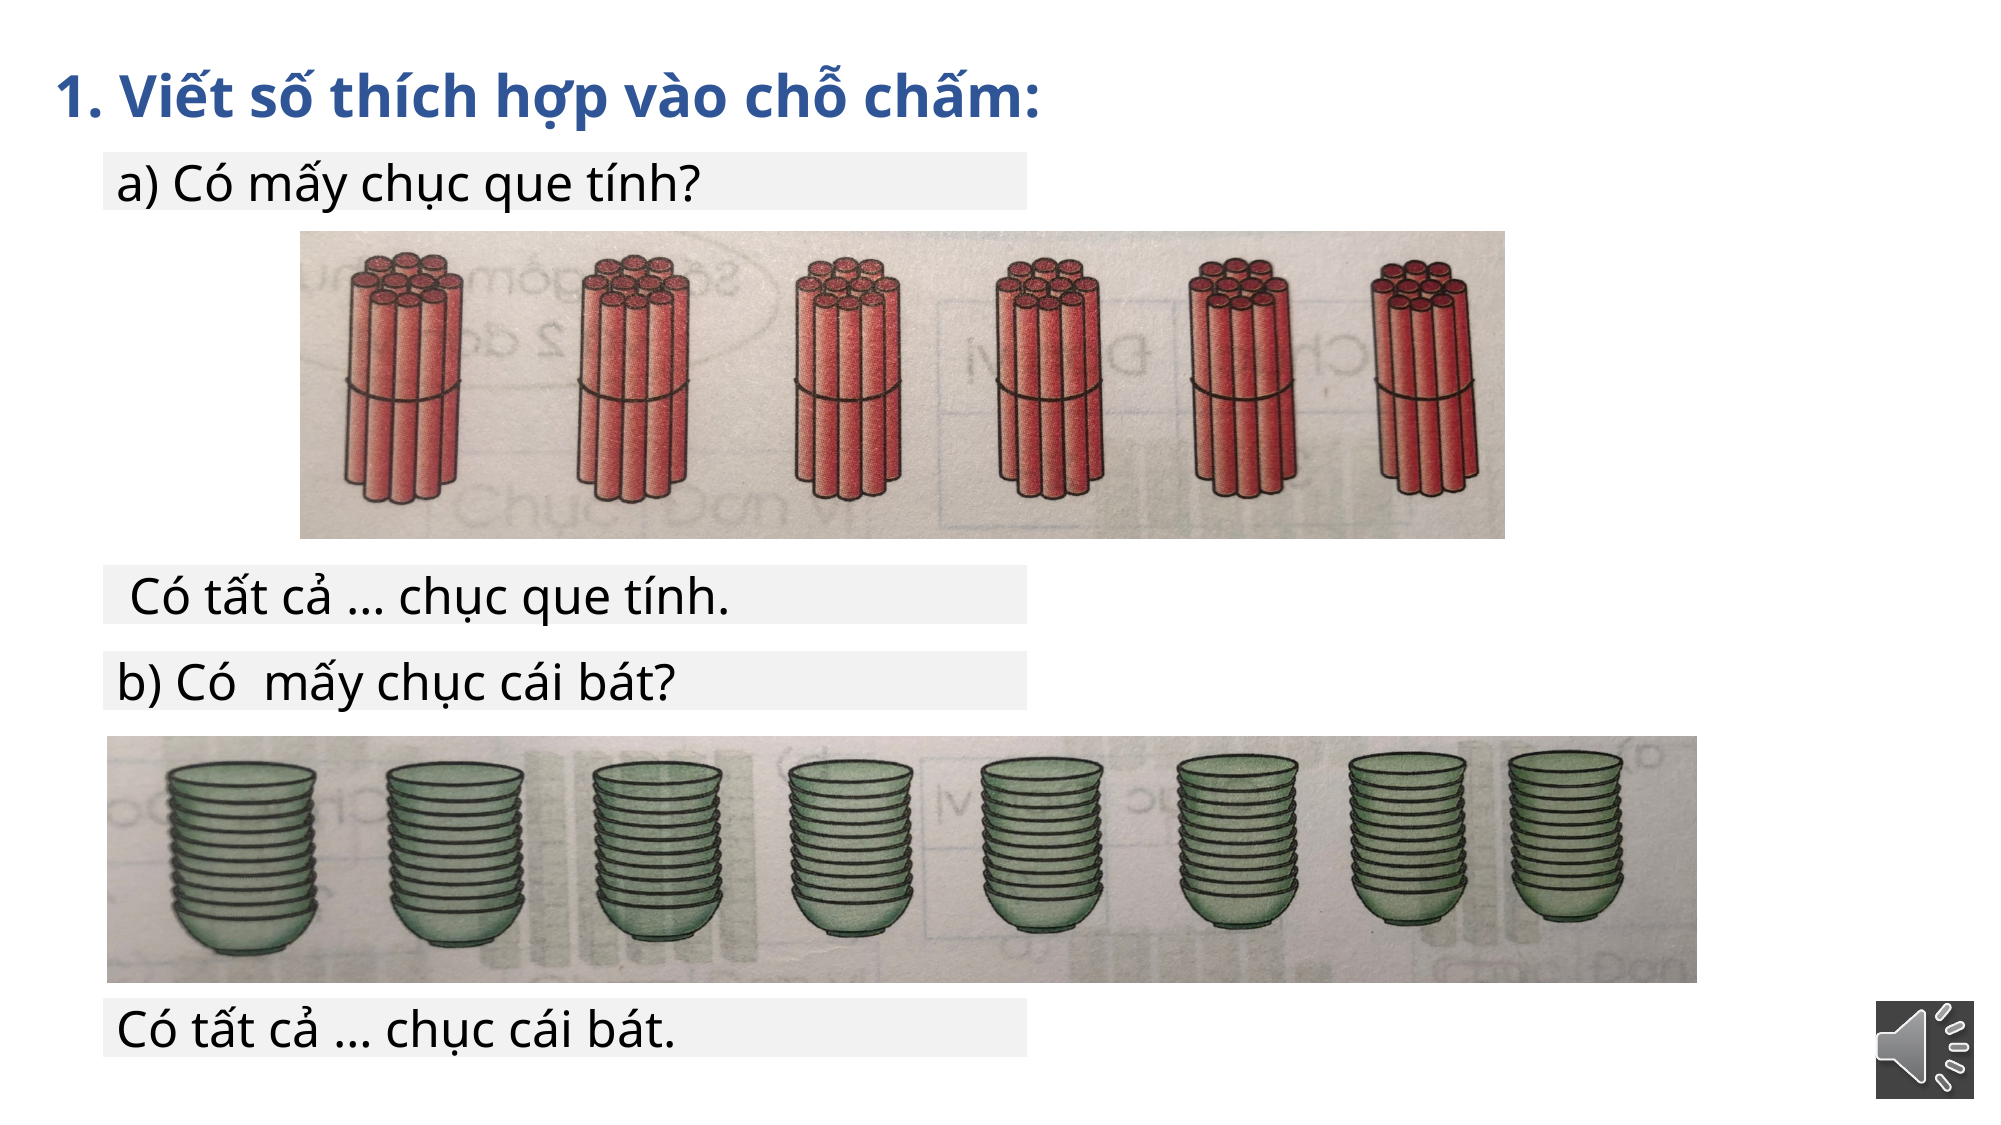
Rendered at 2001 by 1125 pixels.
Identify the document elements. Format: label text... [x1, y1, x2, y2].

text_box 1. Viết số thích hợp vào chỗ chấm: [39, 51, 1056, 137]
picture [1874, 999, 1975, 1100]
text_box Có tất cả … chục cái bát. [101, 996, 1029, 1059]
picture [299, 231, 1505, 539]
picture [107, 736, 1697, 983]
text_box b) Có mấy chục cái bát? [101, 649, 1029, 712]
text_box Có tất cả … chục que tính. [101, 563, 1029, 626]
text_box a) Có mấy chục que tính? [101, 149, 1029, 212]
